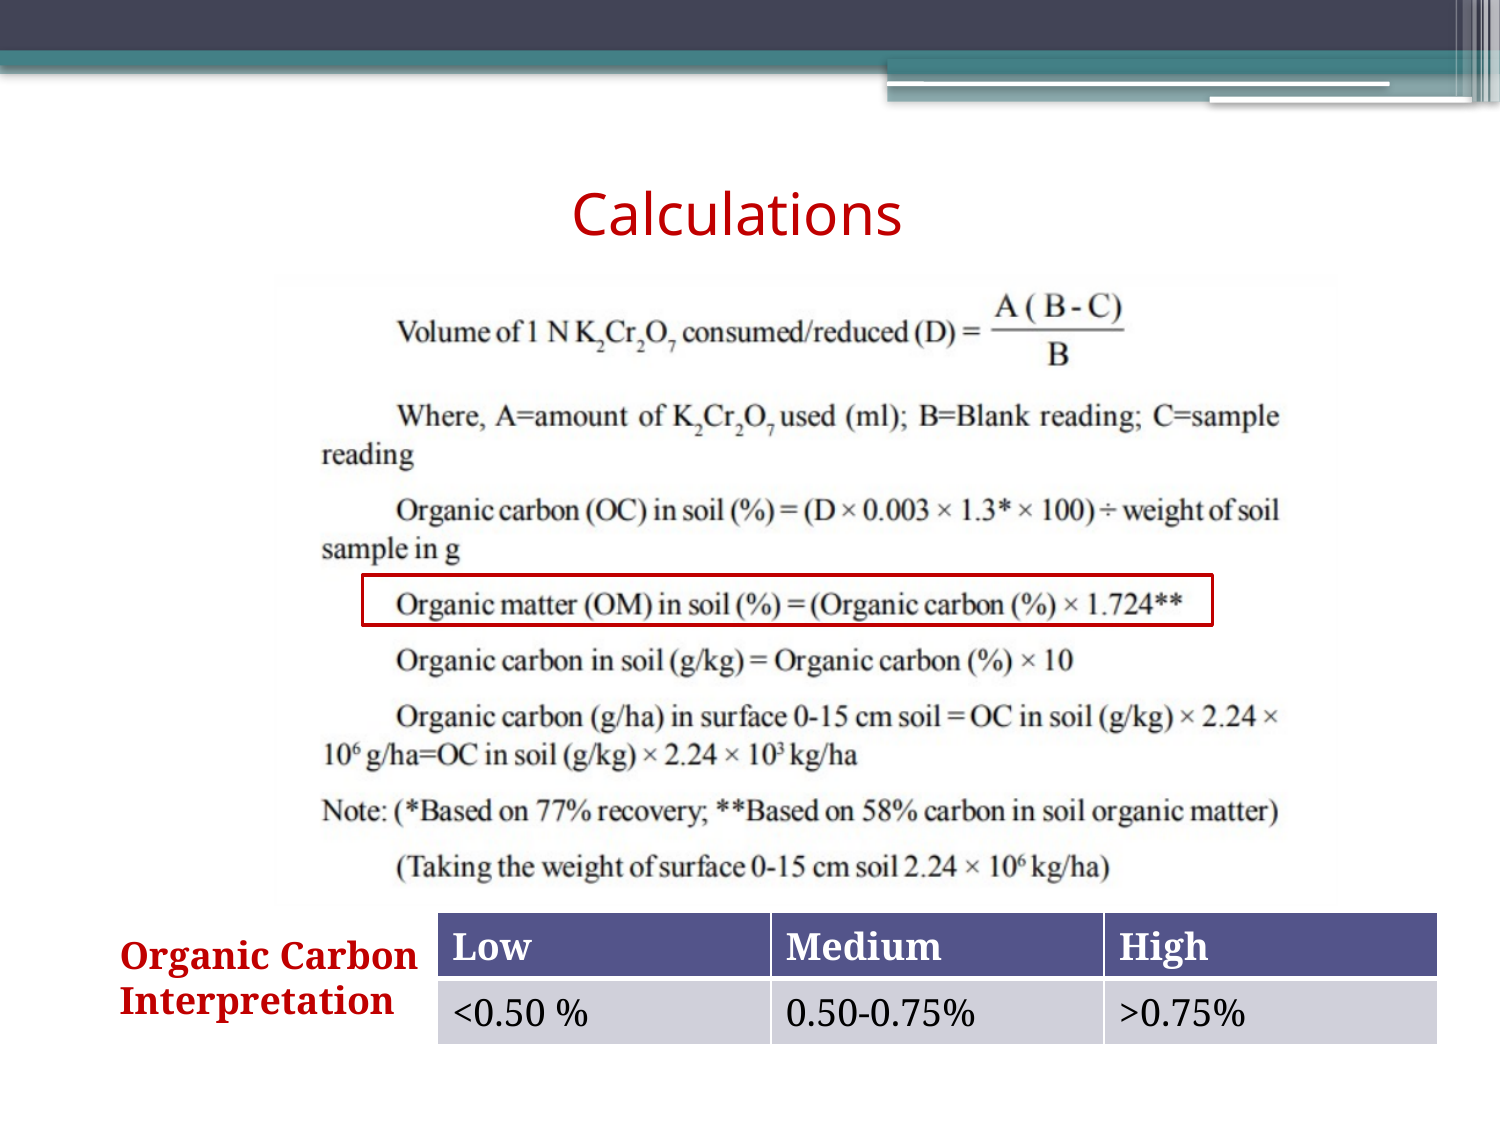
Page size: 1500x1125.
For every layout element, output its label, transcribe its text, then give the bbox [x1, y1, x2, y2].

title Calculations [62, 125, 1413, 300]
table_header Low [438, 916, 770, 976]
table_cell >0.75% [1105, 981, 1437, 1044]
table_cell 0.50-0.75% [772, 981, 1103, 1044]
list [274, 274, 1338, 906]
table_header High [1105, 913, 1437, 976]
text_box Organic Carbon Interpretation [104, 924, 444, 1030]
table_header Medium [772, 916, 1103, 976]
table_cell <0.50 % [438, 981, 770, 1044]
